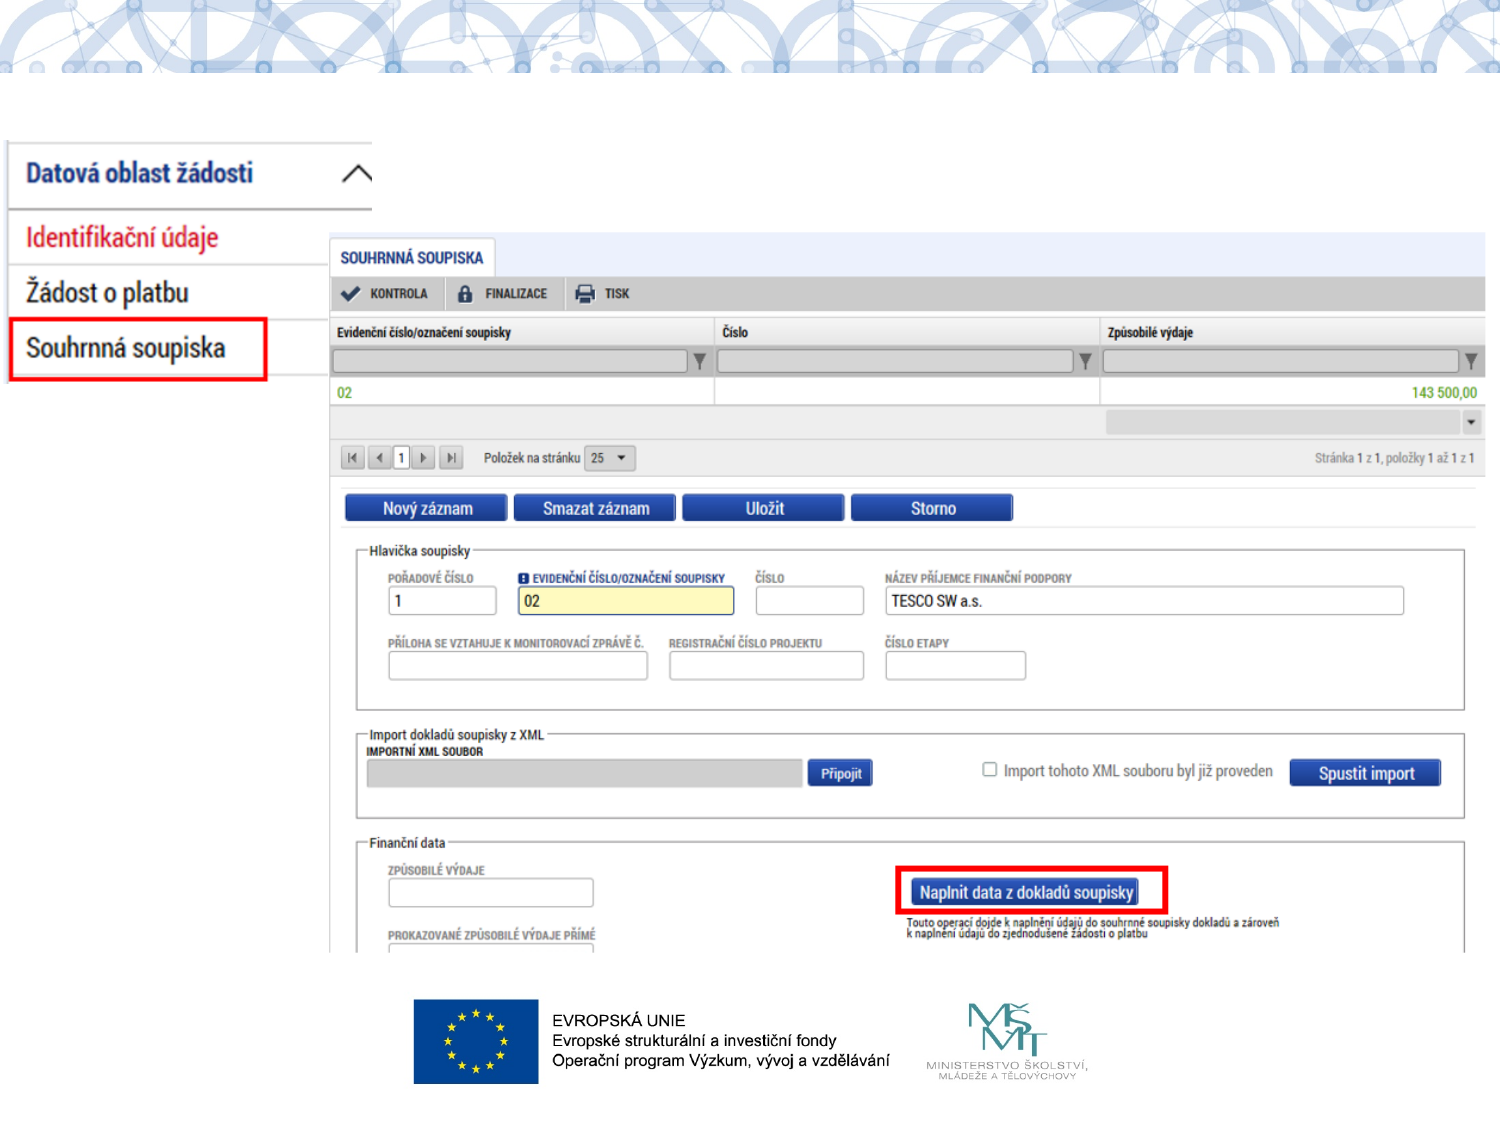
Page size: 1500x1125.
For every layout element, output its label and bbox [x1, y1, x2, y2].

picture [371, 985, 1129, 1125]
picture [0, 140, 372, 384]
list [327, 230, 1489, 985]
picture [0, 0, 1500, 73]
